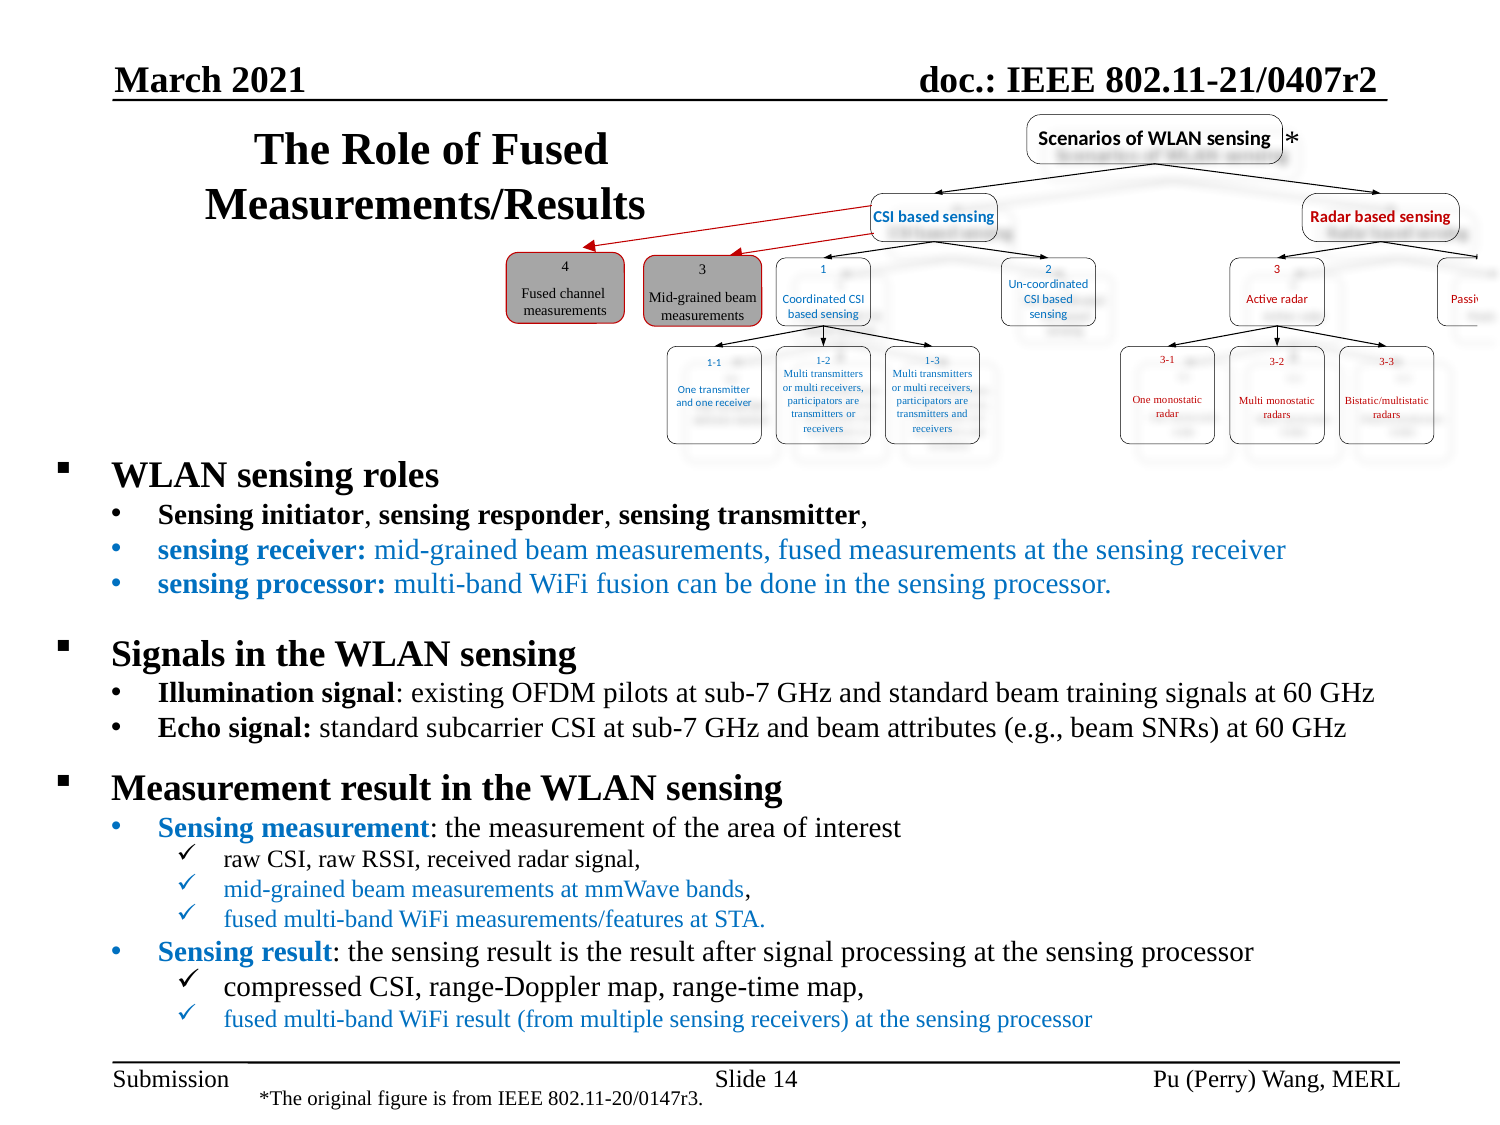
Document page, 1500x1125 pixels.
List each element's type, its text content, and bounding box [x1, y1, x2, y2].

text_box *The original figure is from IEEE 802.11-20/0147r3. [244, 1077, 744, 1117]
title The Role of Fused Measurements/Results [62, 113, 664, 234]
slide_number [114, 54, 309, 101]
text_box Measurement result in the WLAN sensing Sensing measurement: the measurement of the area of interest raw CSI, raw RSSI, received radar signal, mid-grained beam measurements at mmWave bands, fused multi-band WiFi measurements/features at STA. Sensing result: the sensing result is the result after signal processing at the sensing processor compressed CSI, range-Doppler map, range-time map, fused multi-band WiFi result (from multiple sensing receivers) at the sensing processor [39, 755, 1500, 1055]
slide_number Slide 14 [712, 1061, 800, 1093]
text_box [582, 205, 873, 248]
footer Pu (Perry) Wang, MERL [1149, 1061, 1402, 1093]
text_box Signals in the WLAN sensing Illumination signal: existing OFDM pilots at sub-7 GHz and standard beam training signals at 60 GHz Echo signal: standard subcarrier CSI at sub-7 GHz and beam attributes (e.g., beam SNRs) at 60 GHz [39, 620, 1500, 755]
text_box WLAN sensing roles Sensing initiator, sensing responder, sensing transmitter, sensing receiver: mid-grained beam measurements, fused measurements at the sensing receiver sensing processor: multi-band WiFi fusion can be done in the sensing processor. [39, 442, 1366, 608]
text_box 3 Mid-grained beam measurements [643, 256, 660, 327]
picture [665, 113, 1478, 445]
text_box 4 Fused channel measurements [506, 252, 625, 324]
